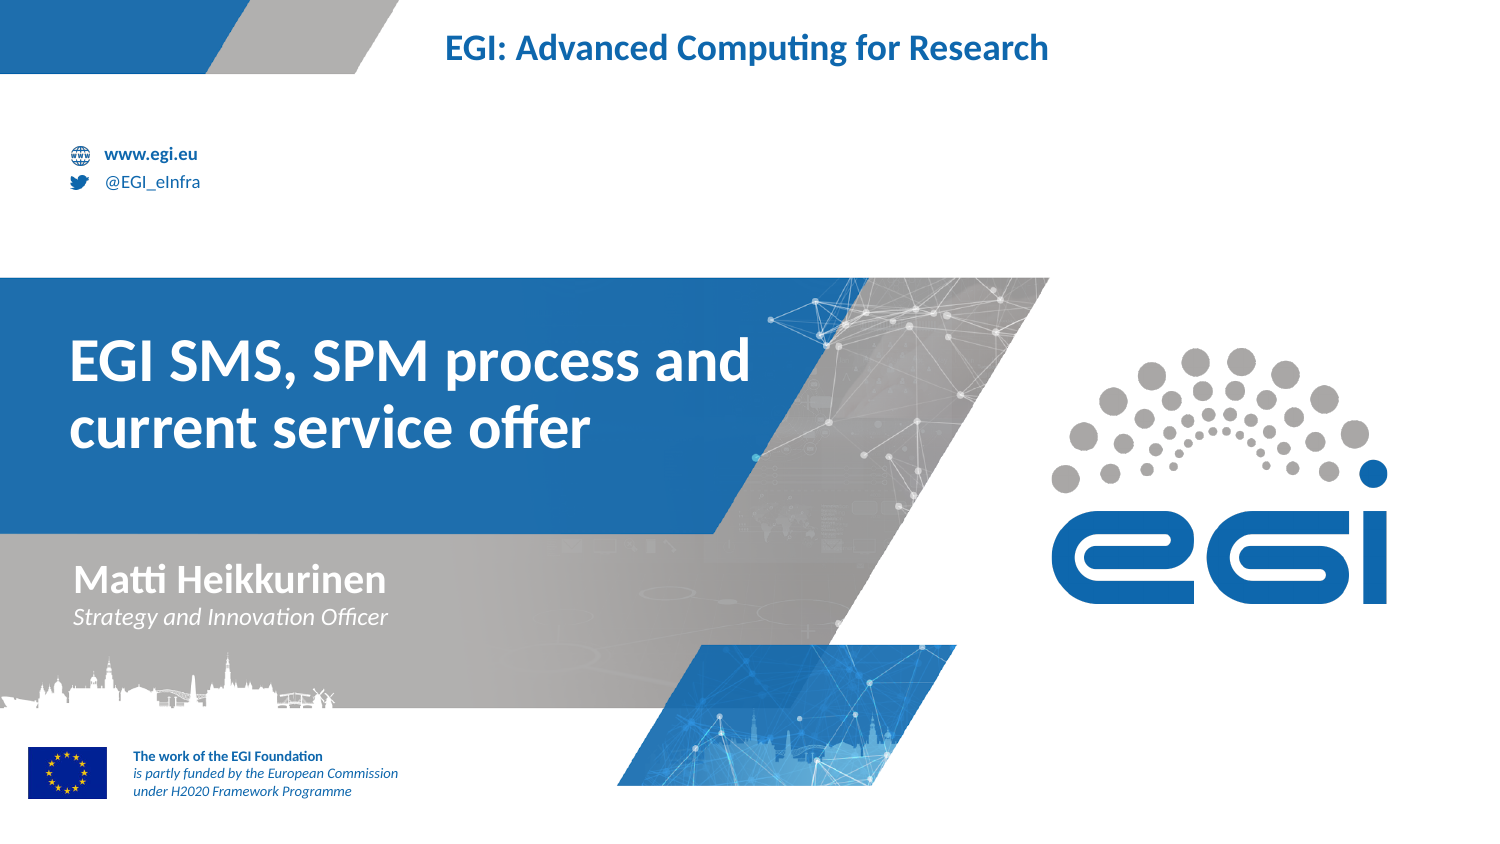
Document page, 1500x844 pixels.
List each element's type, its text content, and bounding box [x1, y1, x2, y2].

title EGI SMS, SPM process and current service offer [54, 319, 844, 476]
list Matti Heikkurinen [58, 550, 421, 592]
picture [0, 0, 1500, 844]
list Strategy and Innovation Officer [58, 596, 407, 638]
